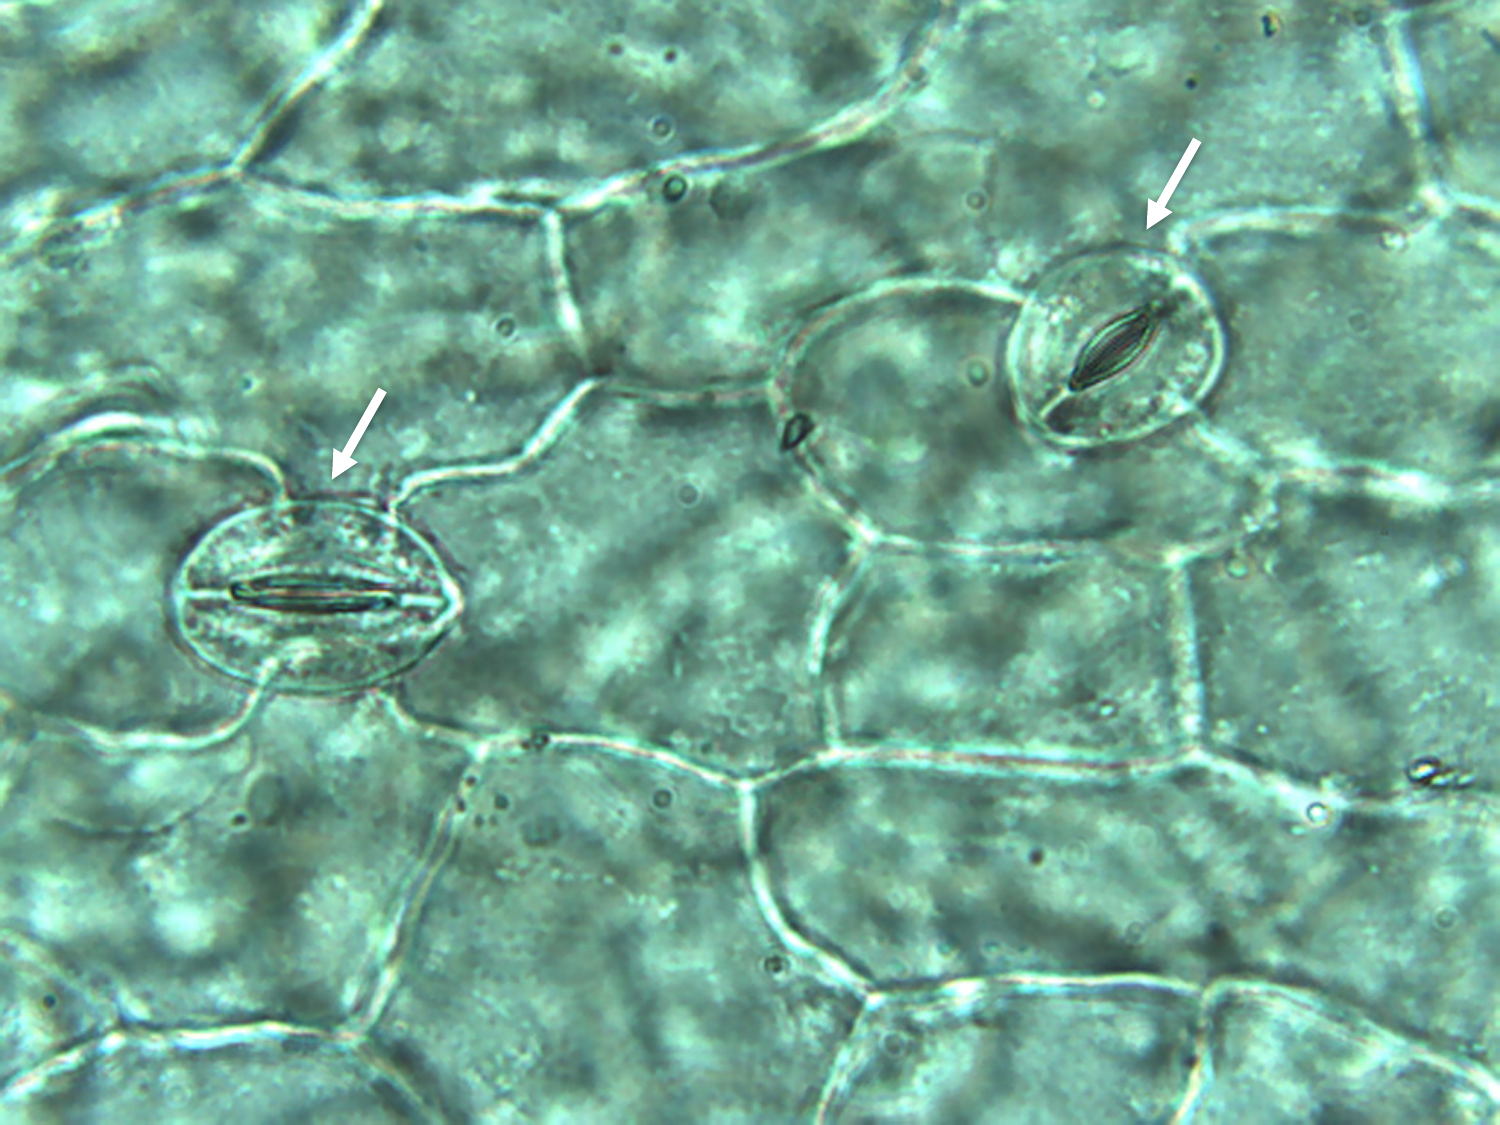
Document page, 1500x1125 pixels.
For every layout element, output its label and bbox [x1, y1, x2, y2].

text_box [331, 389, 383, 480]
text_box [1146, 139, 1198, 230]
picture [0, 0, 1500, 1125]
